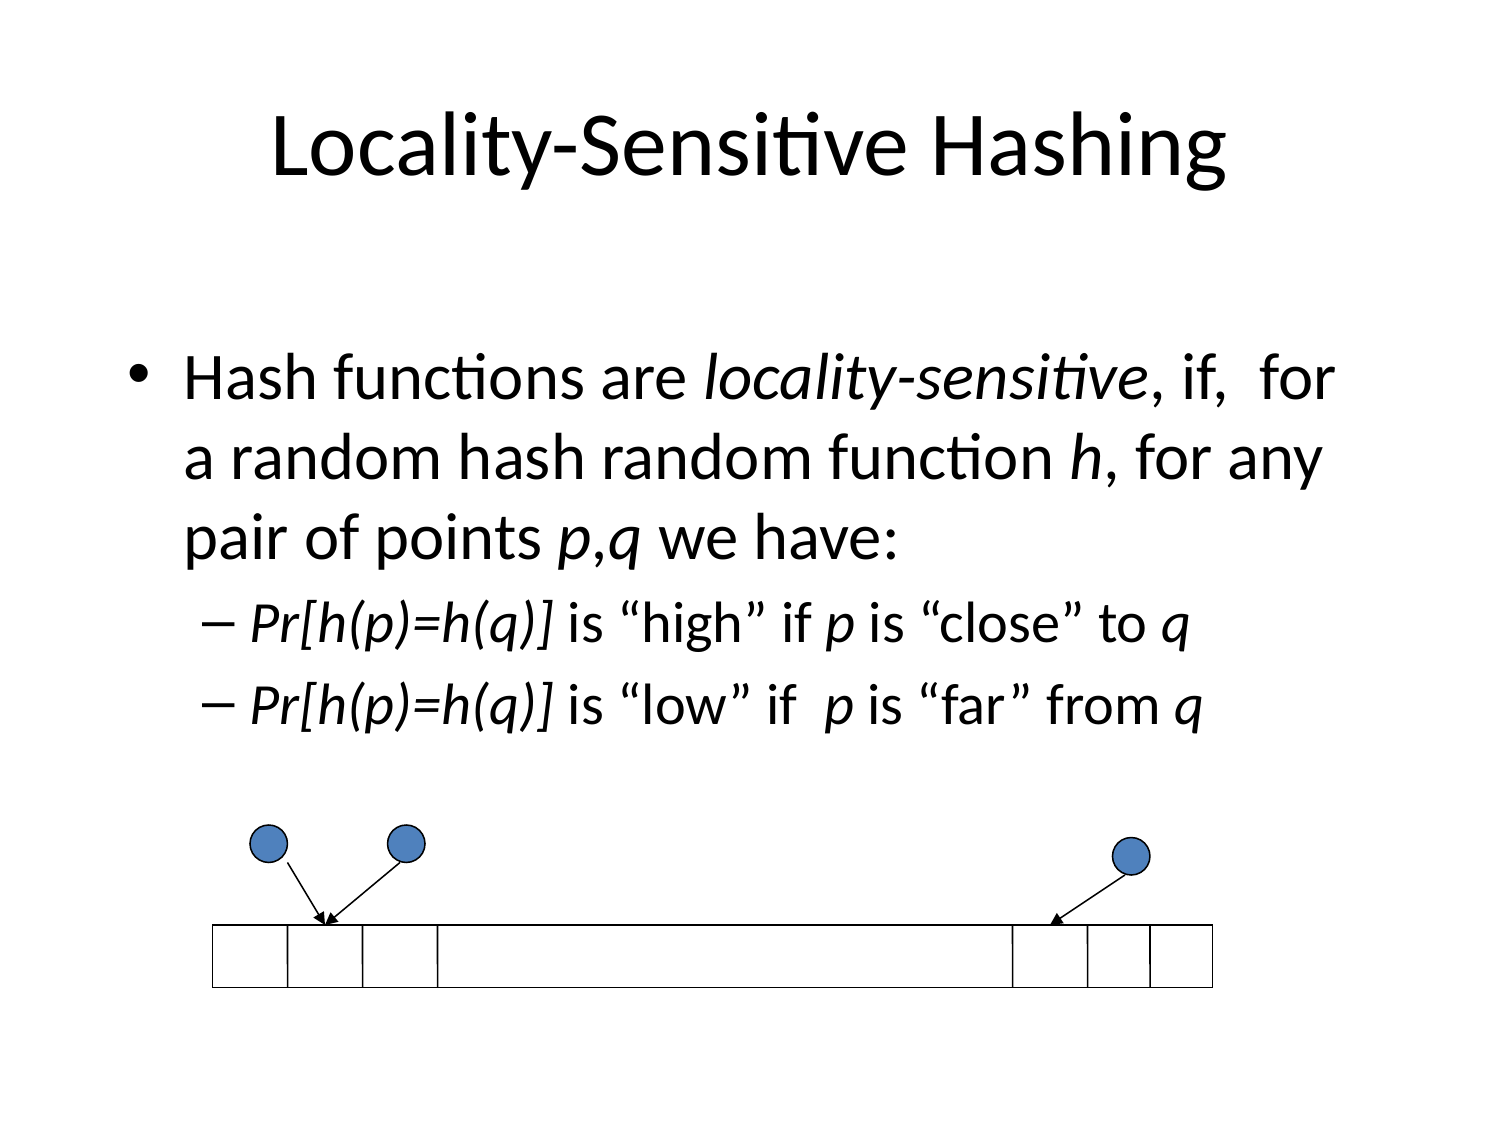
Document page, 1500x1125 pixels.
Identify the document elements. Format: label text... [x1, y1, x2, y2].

text_box [249, 825, 288, 863]
text_box [1050, 874, 1126, 925]
list Hash functions are locality-sensitive, if, for a random hash random function h, for any pair of points p,q we have: Pr[h(p)=h(q)] is “high” if p is “close” to q Pr[h(p)=h(q)] is “low” if p is “far” from q [112, 324, 1388, 763]
text_box [438, 924, 1012, 988]
text_box [212, 924, 287, 988]
text_box [363, 924, 437, 988]
text_box [1112, 837, 1150, 876]
title Locality-Sensitive Hashing [75, 45, 1425, 233]
text_box [387, 825, 426, 863]
text_box [1013, 924, 1087, 988]
text_box [324, 862, 401, 925]
text_box [288, 924, 362, 988]
text_box [1088, 924, 1213, 988]
text_box [287, 862, 325, 925]
